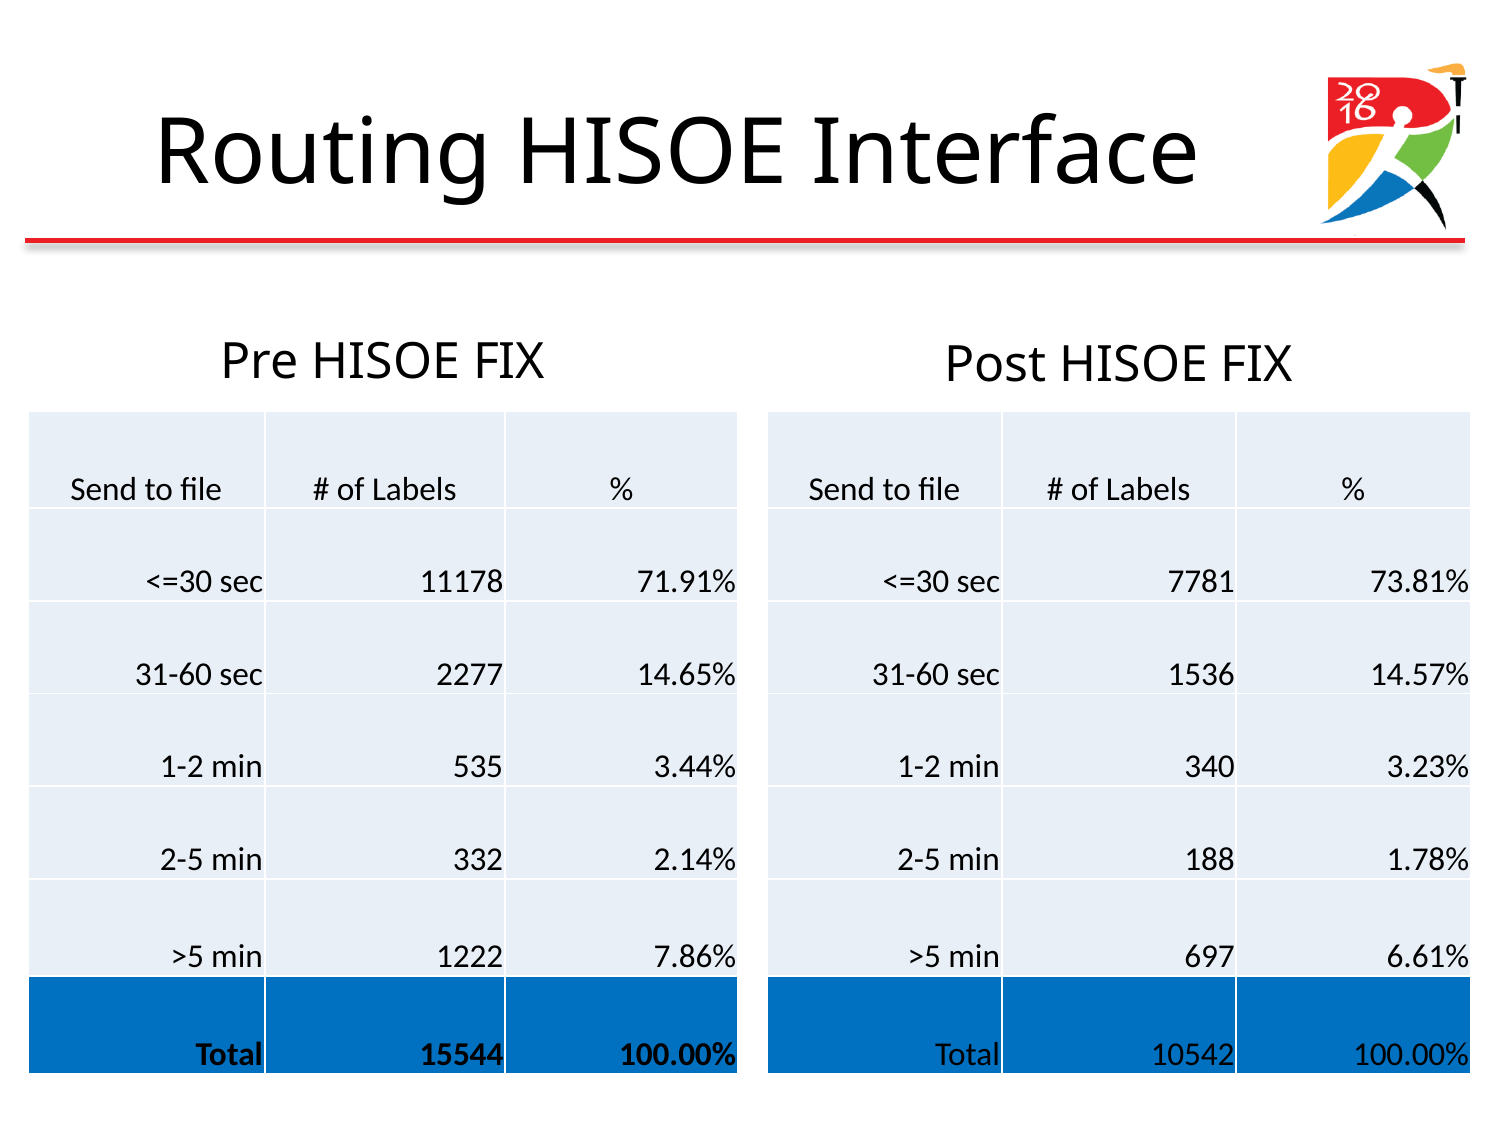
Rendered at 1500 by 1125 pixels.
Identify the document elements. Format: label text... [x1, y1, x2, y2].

table_cell 3.23% [1237, 694, 1470, 785]
table_cell 71.91% [506, 509, 737, 600]
table_header Send to file [768, 412, 1001, 507]
table_header # of Labels [266, 412, 504, 507]
table_cell 31-60 sec [768, 602, 1001, 693]
table_cell 10542 [1003, 977, 1235, 1073]
picture [1327, 59, 1470, 236]
table_cell <=30 sec [768, 509, 1001, 600]
table_cell 73.81% [1237, 509, 1470, 600]
table_cell 6.61% [1237, 880, 1470, 975]
list Post HISOE FIX [767, 264, 1471, 400]
table_cell 2.14% [506, 787, 737, 878]
list Pre HISOE FIX [28, 262, 738, 398]
table_cell 7.86% [506, 880, 737, 975]
table_cell 1536 [1003, 602, 1235, 693]
table_cell 7781 [1003, 509, 1235, 600]
table_cell 1222 [266, 880, 504, 975]
table_cell 2-5 min [768, 787, 1001, 878]
table_cell 11178 [266, 509, 504, 600]
table_cell 15544 [266, 977, 504, 1073]
table_cell 100.00% [1237, 977, 1470, 1073]
table_header % [506, 412, 737, 507]
table_cell 188 [1003, 787, 1235, 878]
table_cell 1-2 min [768, 694, 1001, 785]
table_cell 332 [266, 787, 504, 878]
table_cell 31-60 sec [29, 602, 264, 693]
table_header # of Labels [1003, 412, 1235, 507]
table_cell 3.44% [506, 694, 737, 785]
table_cell Total [29, 977, 264, 1073]
table_header Send to file [29, 412, 264, 507]
table_cell 14.57% [1237, 602, 1470, 693]
table_cell Total [768, 977, 1001, 1073]
table_cell 2-5 min [29, 787, 264, 878]
table_cell 14.65% [506, 602, 737, 693]
title Routing HISOE Interface [28, 44, 1327, 249]
table_cell 1-2 min [29, 694, 264, 785]
table_cell >5 min [29, 880, 264, 975]
table_cell >5 min [768, 880, 1001, 975]
table_cell 1.78% [1237, 787, 1470, 878]
table_cell <=30 sec [29, 509, 264, 600]
table_cell 535 [266, 694, 504, 785]
table_cell 100.00% [506, 977, 737, 1073]
table_cell 697 [1003, 880, 1235, 975]
table_header % [1237, 412, 1470, 507]
table_cell 2277 [266, 602, 504, 693]
table_cell 340 [1003, 694, 1235, 785]
